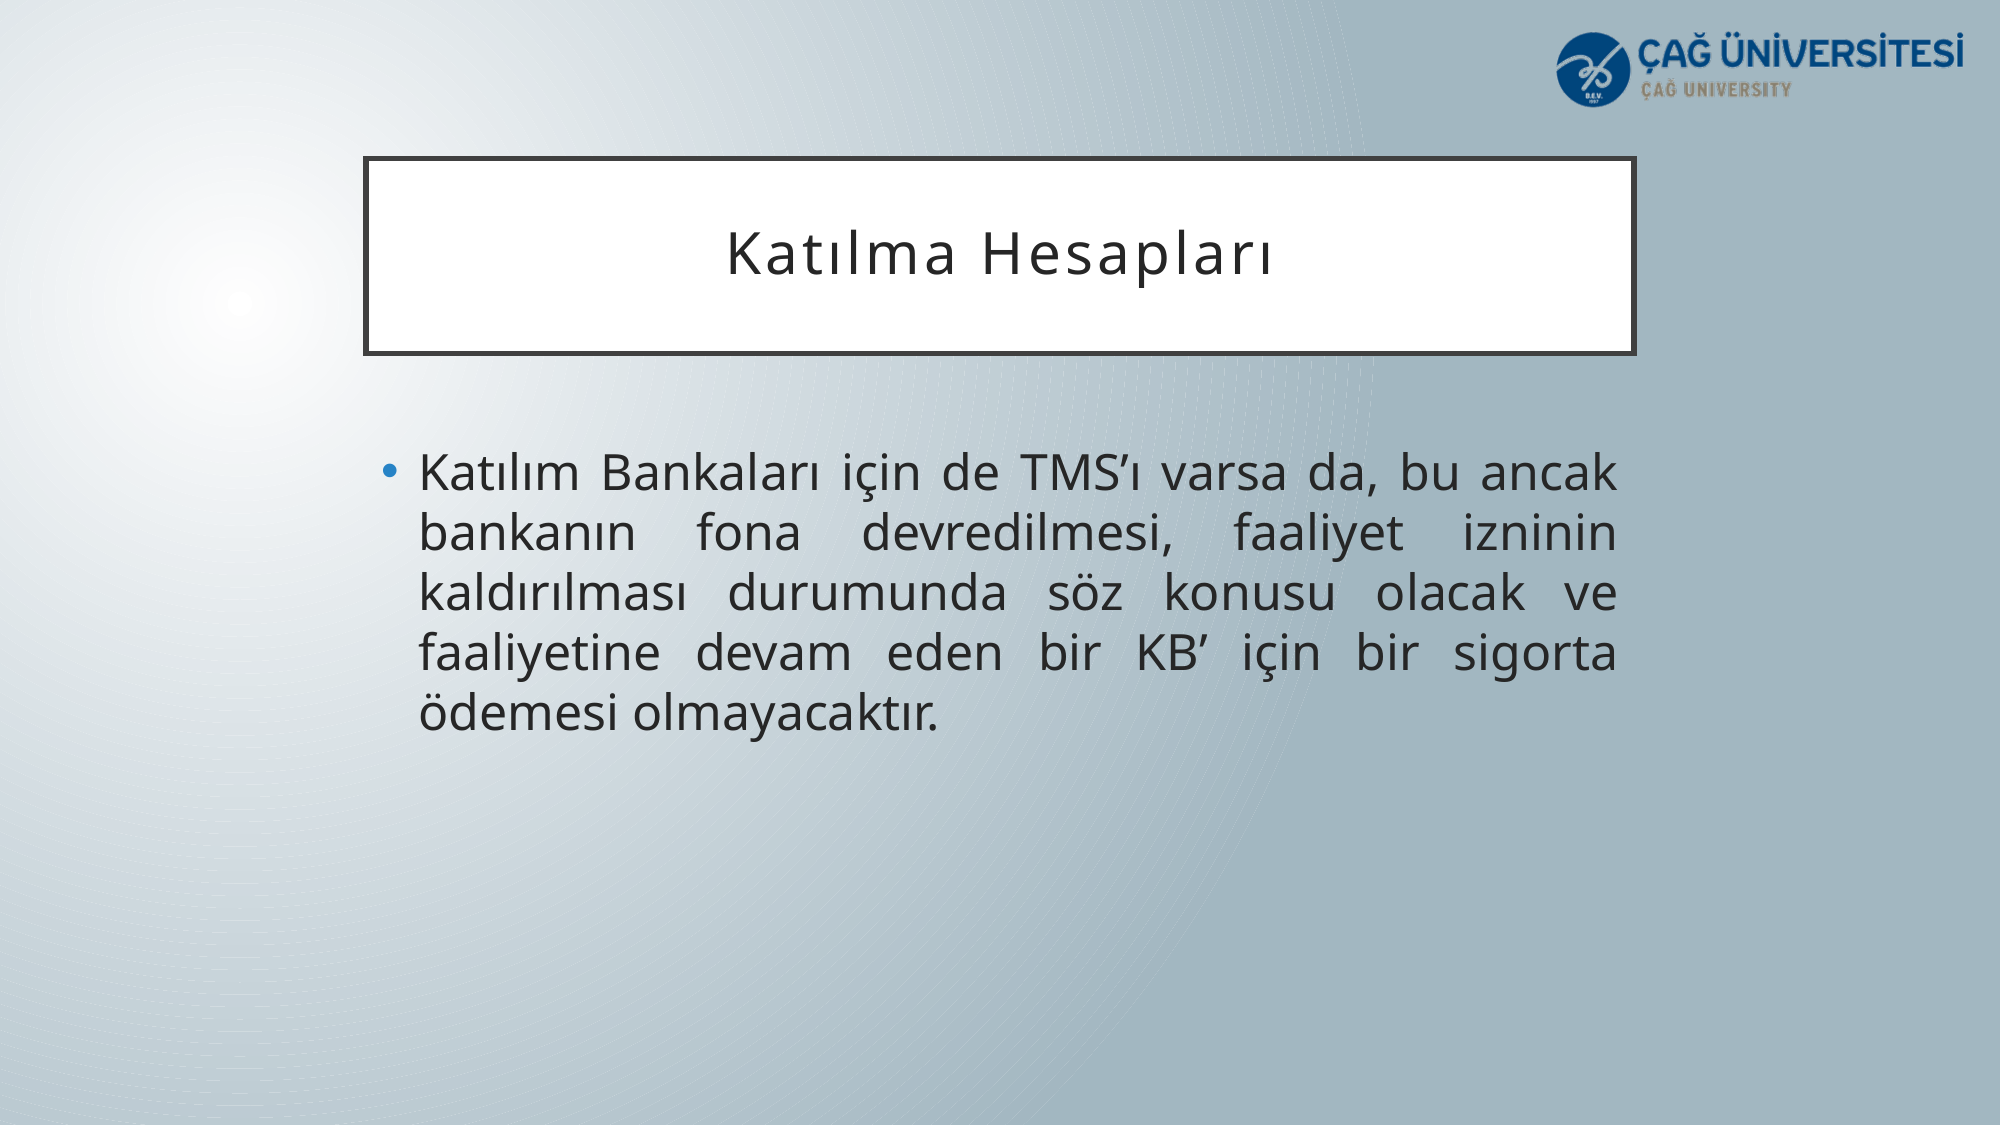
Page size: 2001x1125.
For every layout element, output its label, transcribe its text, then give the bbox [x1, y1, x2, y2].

picture [1550, 23, 1972, 119]
title Katılma Hesapları [363, 156, 1637, 356]
list Katılım Bankaları için de TMS’ı varsa da, bu ancak bankanın fona devredilmesi, faaliyet izninin kaldırılması durumunda söz konusu olacak ve faaliyetine devam eden bir KB’ için bir sigorta ödemesi olmayacaktır. [366, 432, 1634, 942]
